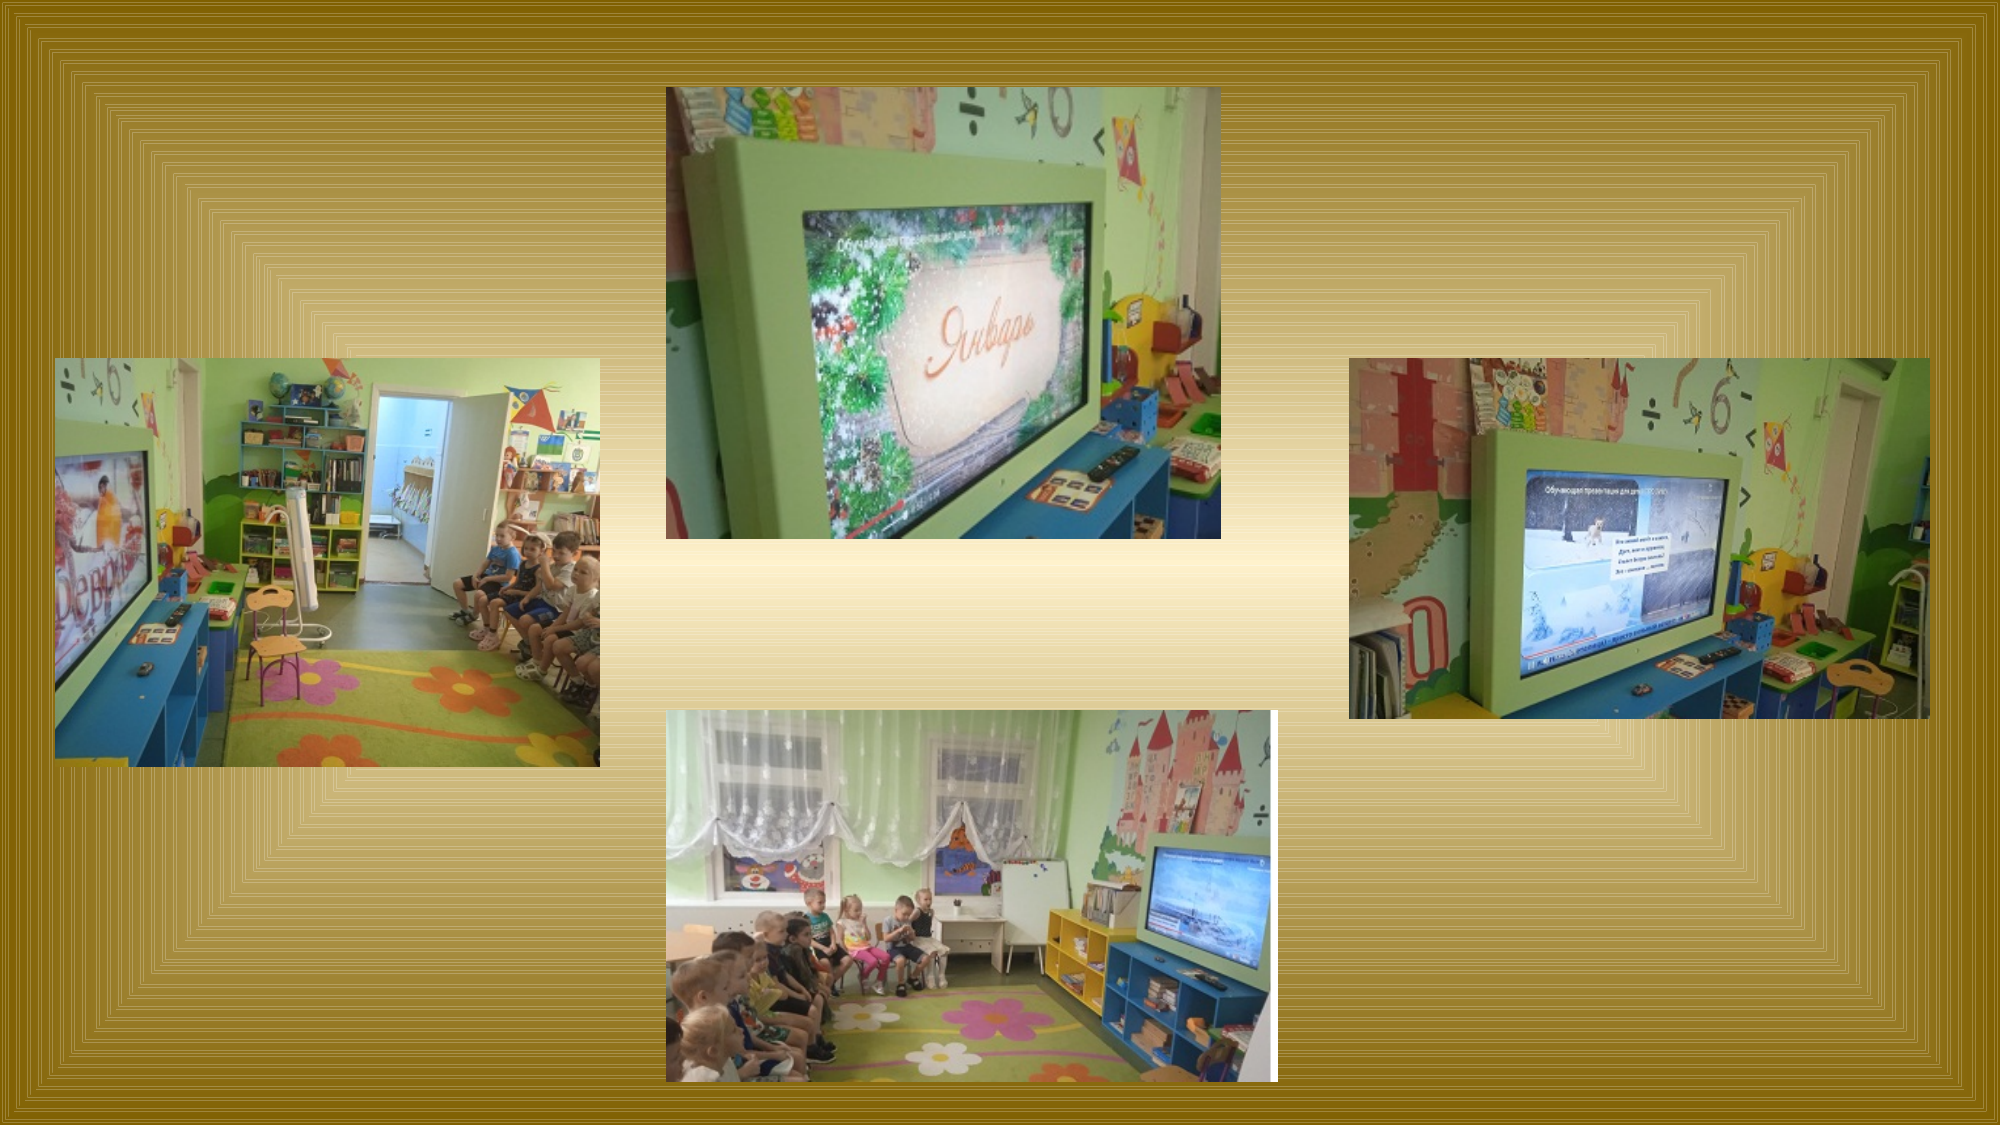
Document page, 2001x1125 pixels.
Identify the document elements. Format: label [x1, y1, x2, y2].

picture [1349, 358, 1931, 719]
picture [666, 710, 1278, 1082]
picture [55, 358, 600, 767]
picture [666, 87, 1221, 539]
